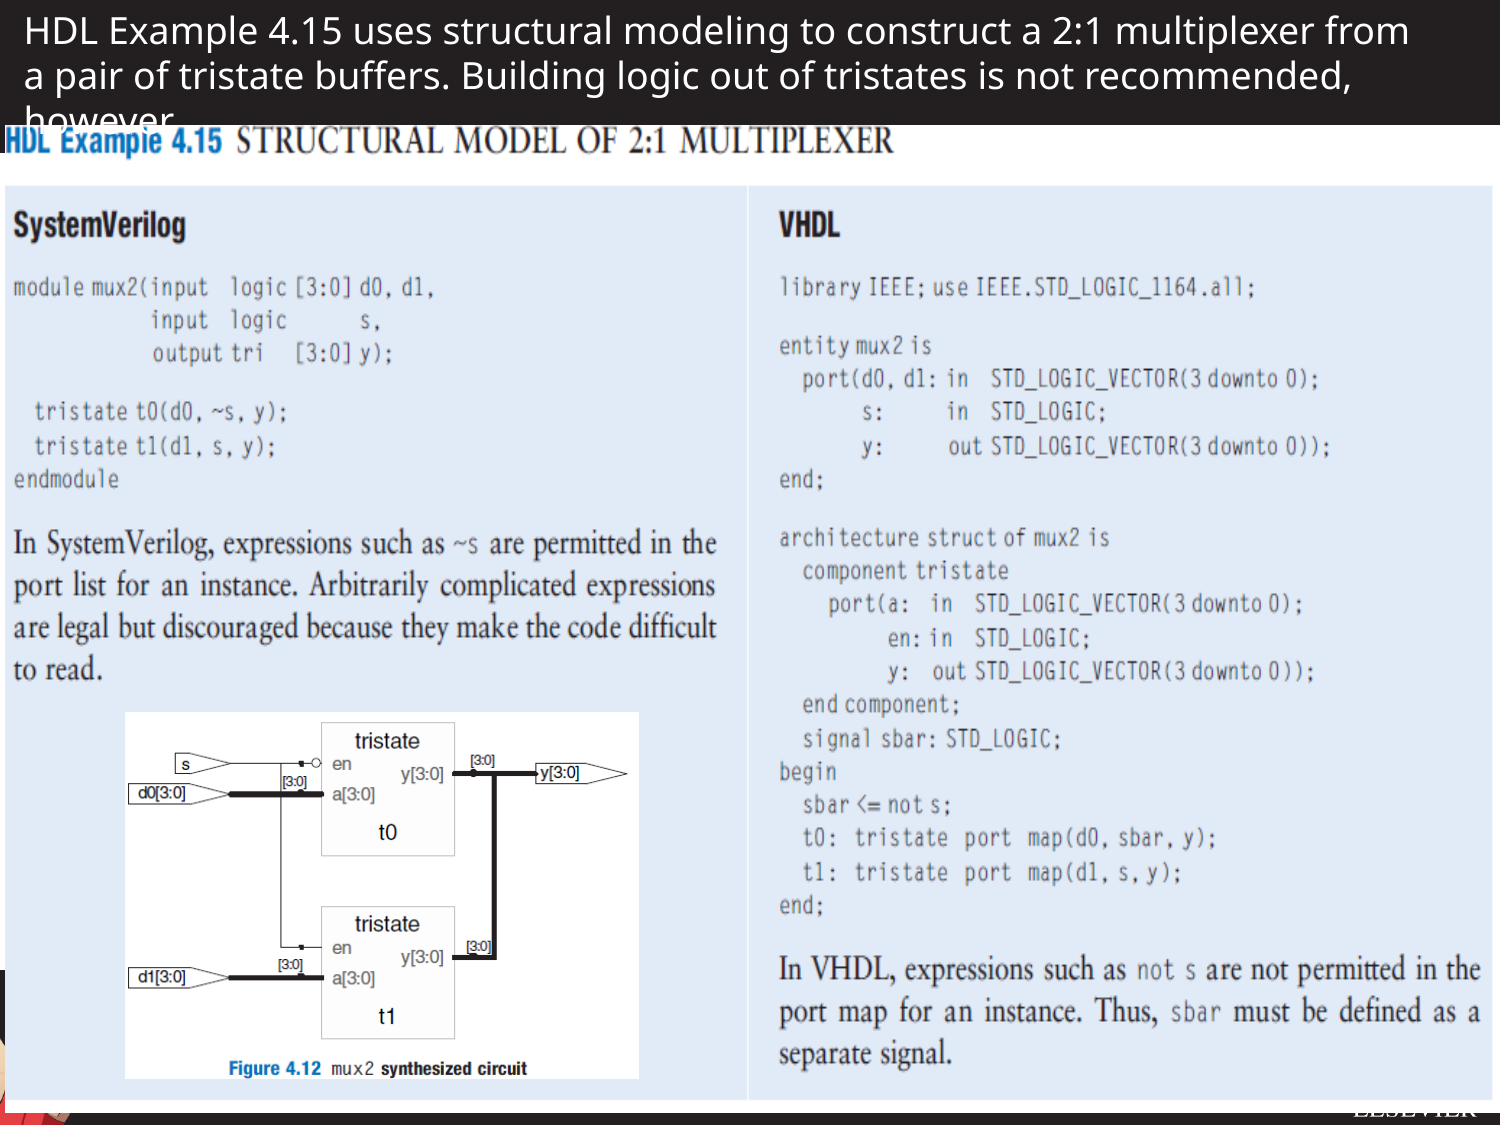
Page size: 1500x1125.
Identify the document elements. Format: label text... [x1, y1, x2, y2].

picture [0, 124, 1500, 1125]
text_box HDL Example 4.15 uses structural modeling to construct a 2:1 multiplexer from a pair of tristate buffers. Building logic out of tristates is not recommended, however. [8, 0, 1438, 124]
